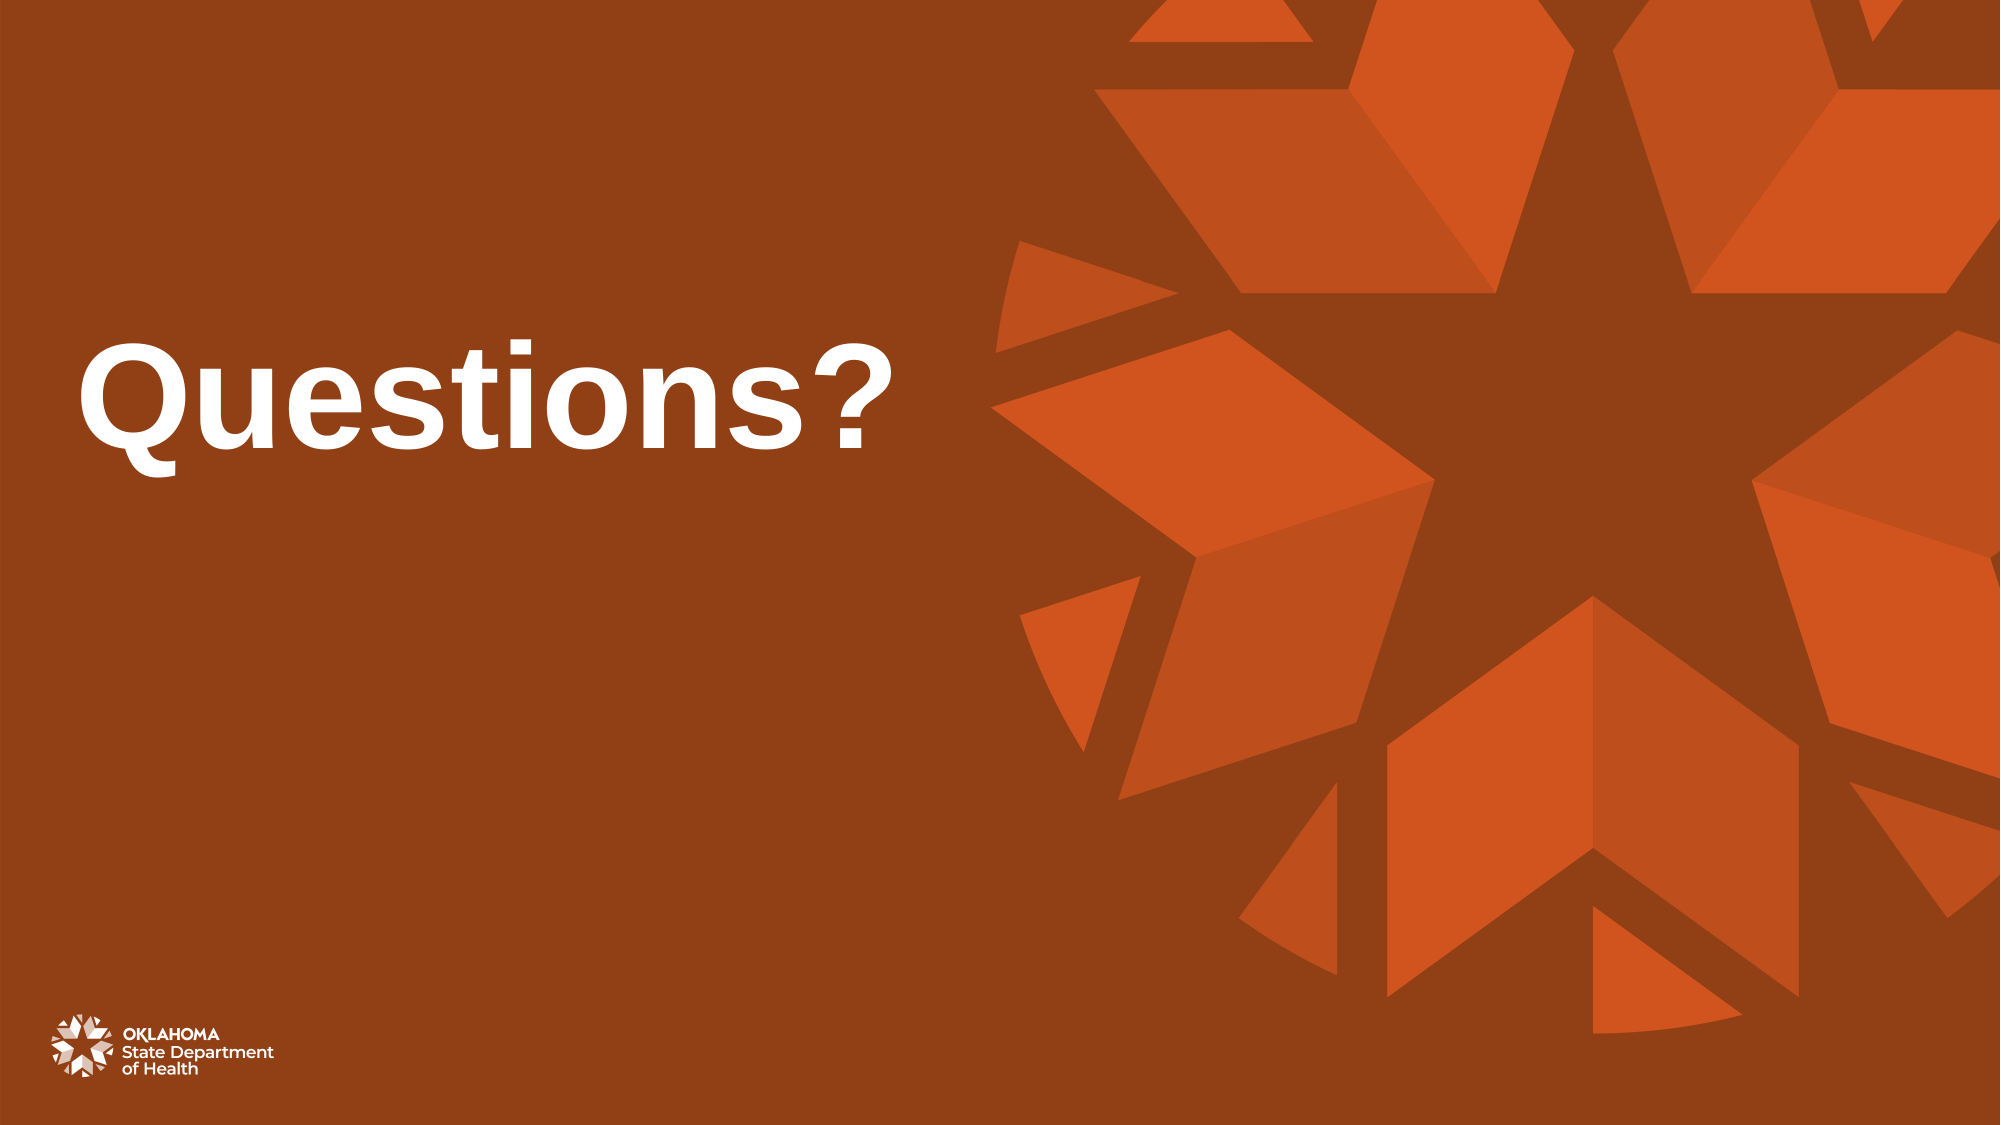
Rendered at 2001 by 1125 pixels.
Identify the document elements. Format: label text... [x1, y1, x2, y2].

title Questions? [75, 291, 929, 517]
picture [0, 0, 2000, 1125]
